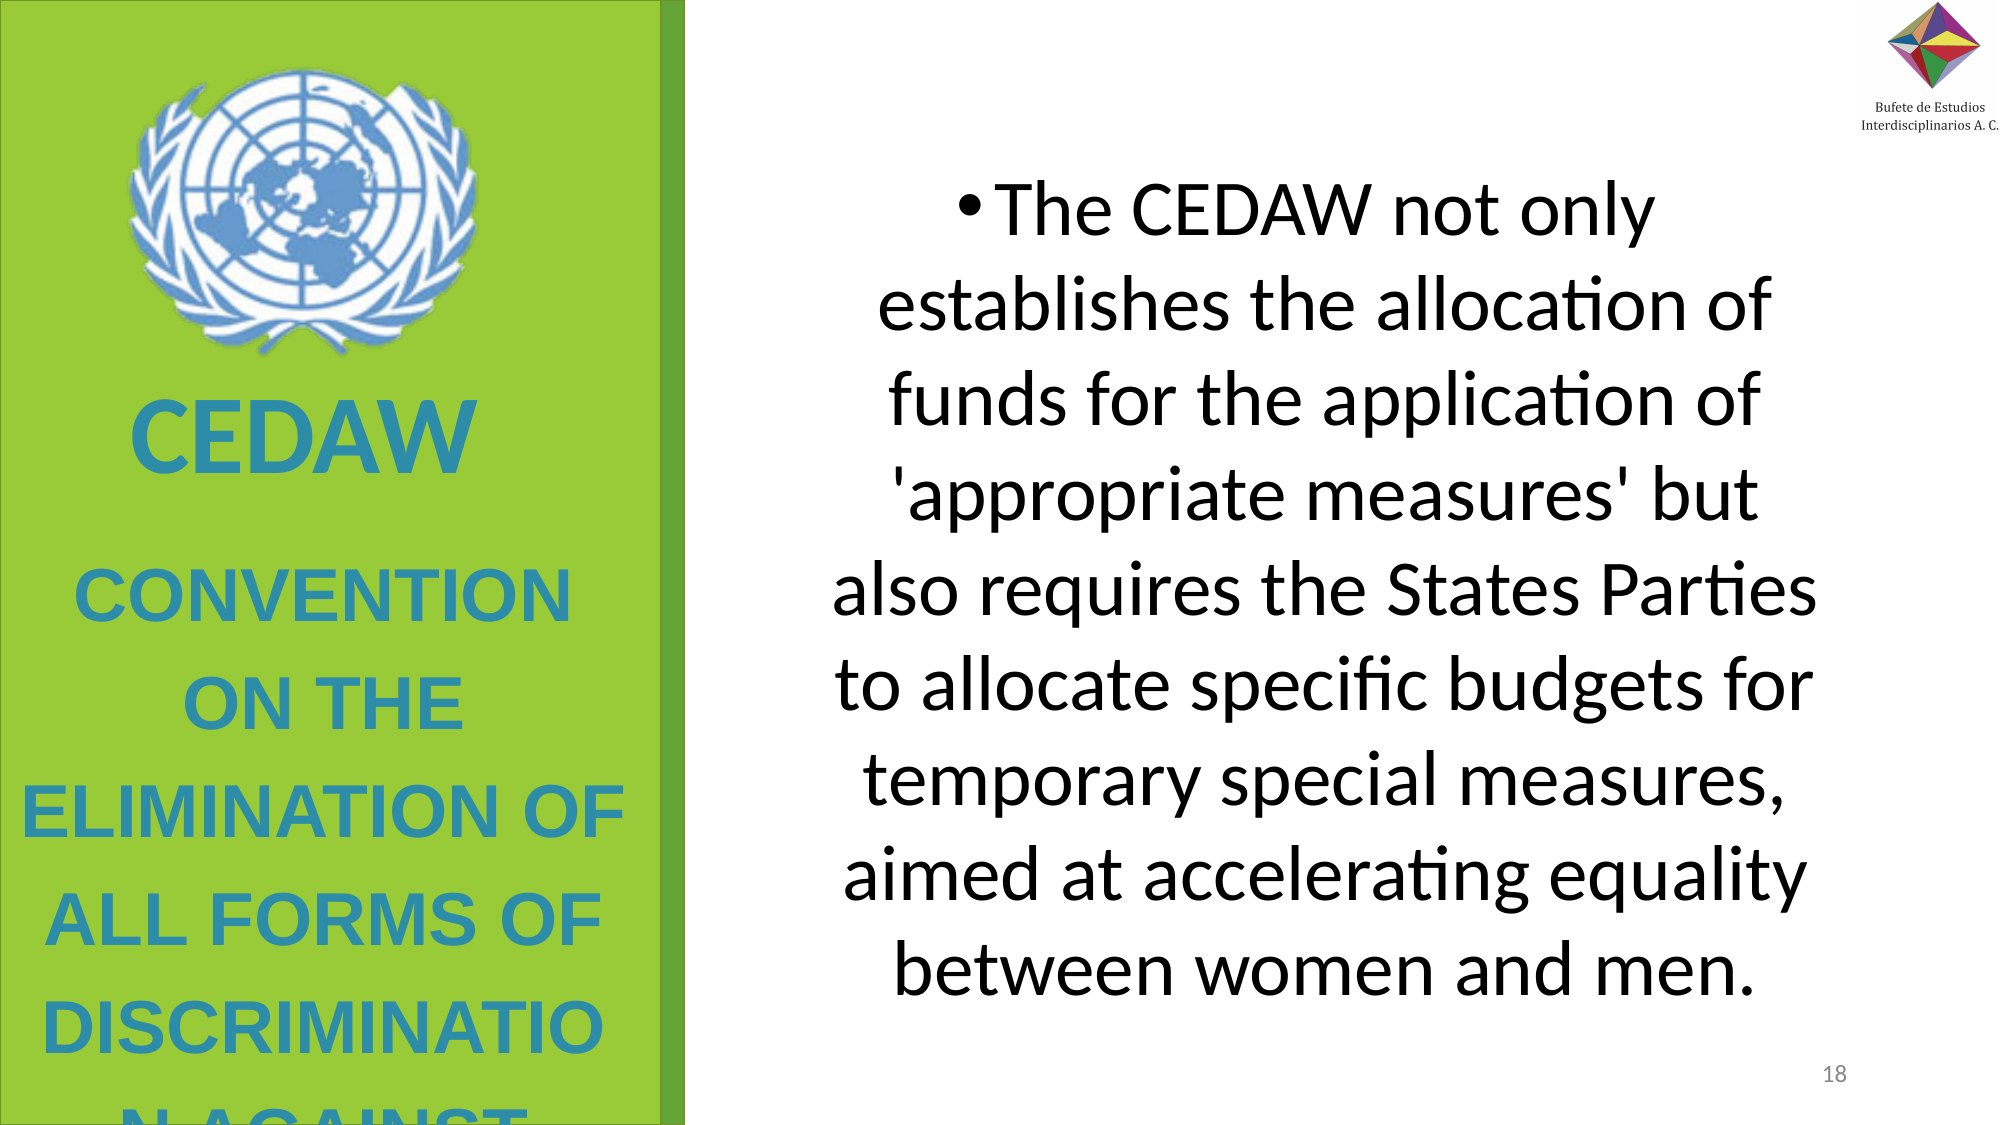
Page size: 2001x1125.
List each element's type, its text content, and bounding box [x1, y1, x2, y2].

list CONVENTION ON THE ELIMINATION OF ALL FORMS OF DISCRIMINATION AGAINST WOMEN [0, 521, 648, 1077]
slide_number ‹#› [1412, 1042, 1863, 1103]
text_box [0, 0, 660, 1125]
picture [1860, 0, 1999, 134]
text_box [660, 0, 684, 1125]
picture [89, 43, 567, 506]
list The CEDAW not only establishes the allocation of funds for the application of 'appropriate measures' but also requires the States Parties to allocate specific budgets for temporary special measures, aimed at accelerating equality between women and men. [774, 148, 1840, 1046]
